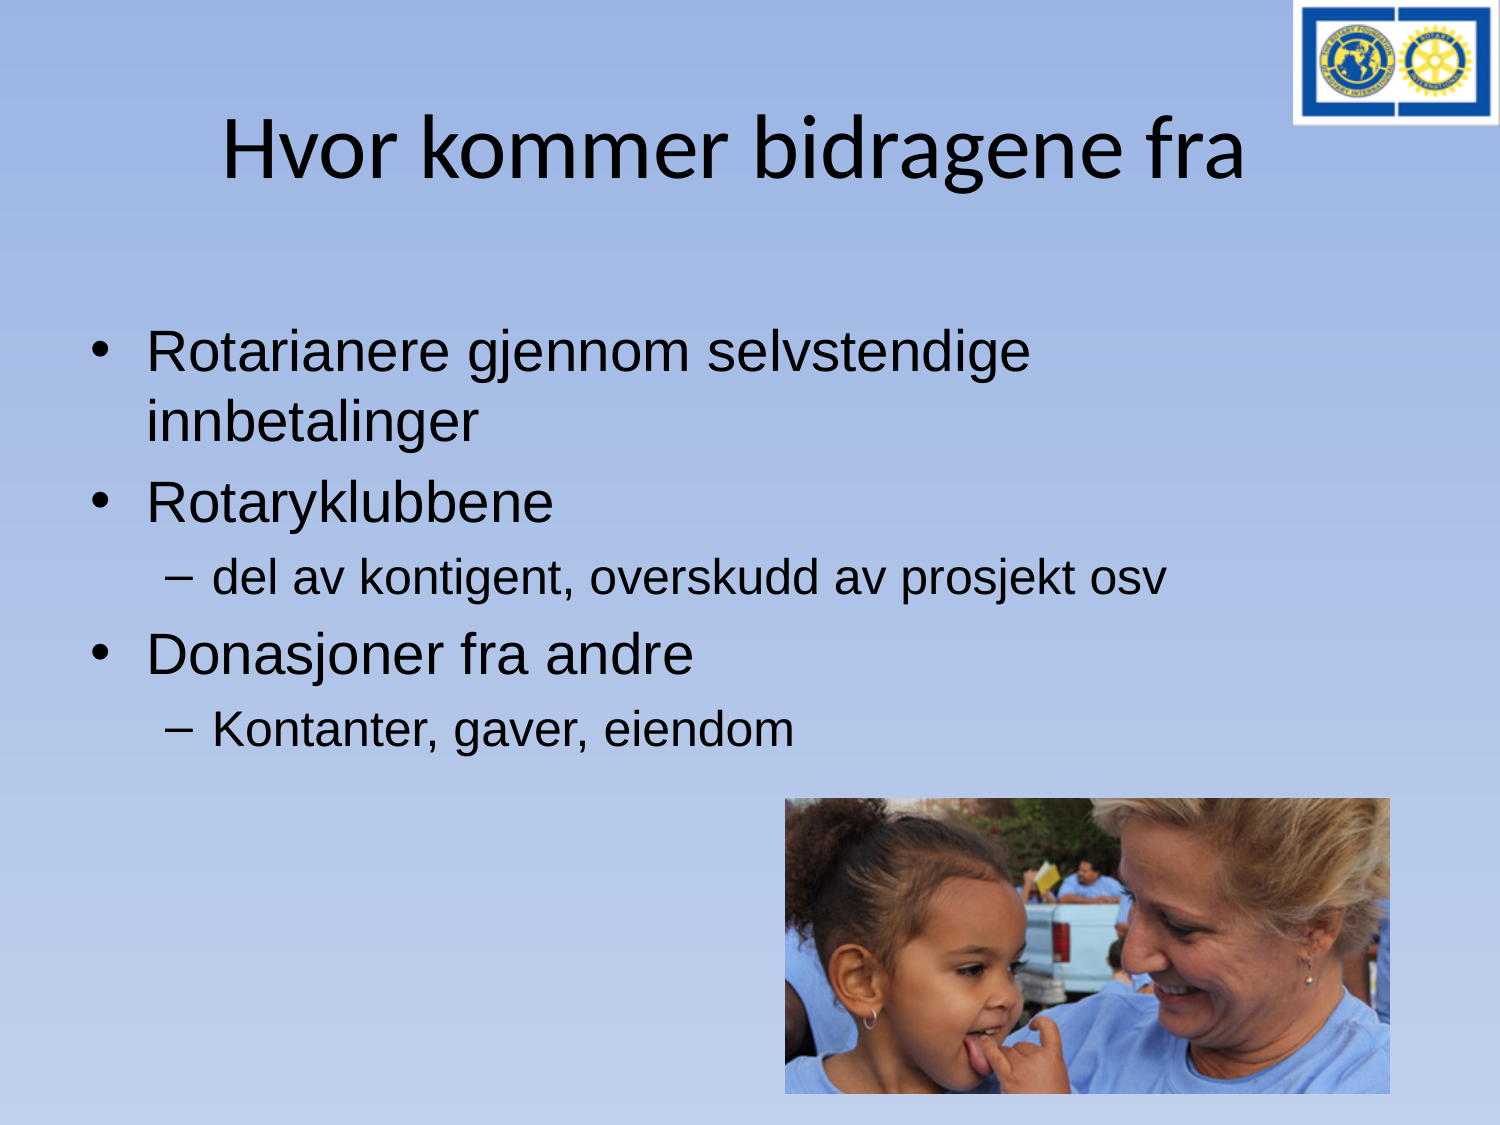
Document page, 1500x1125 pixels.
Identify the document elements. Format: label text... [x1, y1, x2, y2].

picture [785, 798, 1391, 1094]
picture [1293, 0, 1500, 126]
title Hvor kommer bidragene fra [159, 18, 1311, 265]
list Rotarianere gjennom selvstendige innbetalinger Rotaryklubbene del av kontigent, overskudd av prosjekt osv Donasjoner fra andre Kontanter, gaver, eiendom [74, 305, 1311, 1025]
